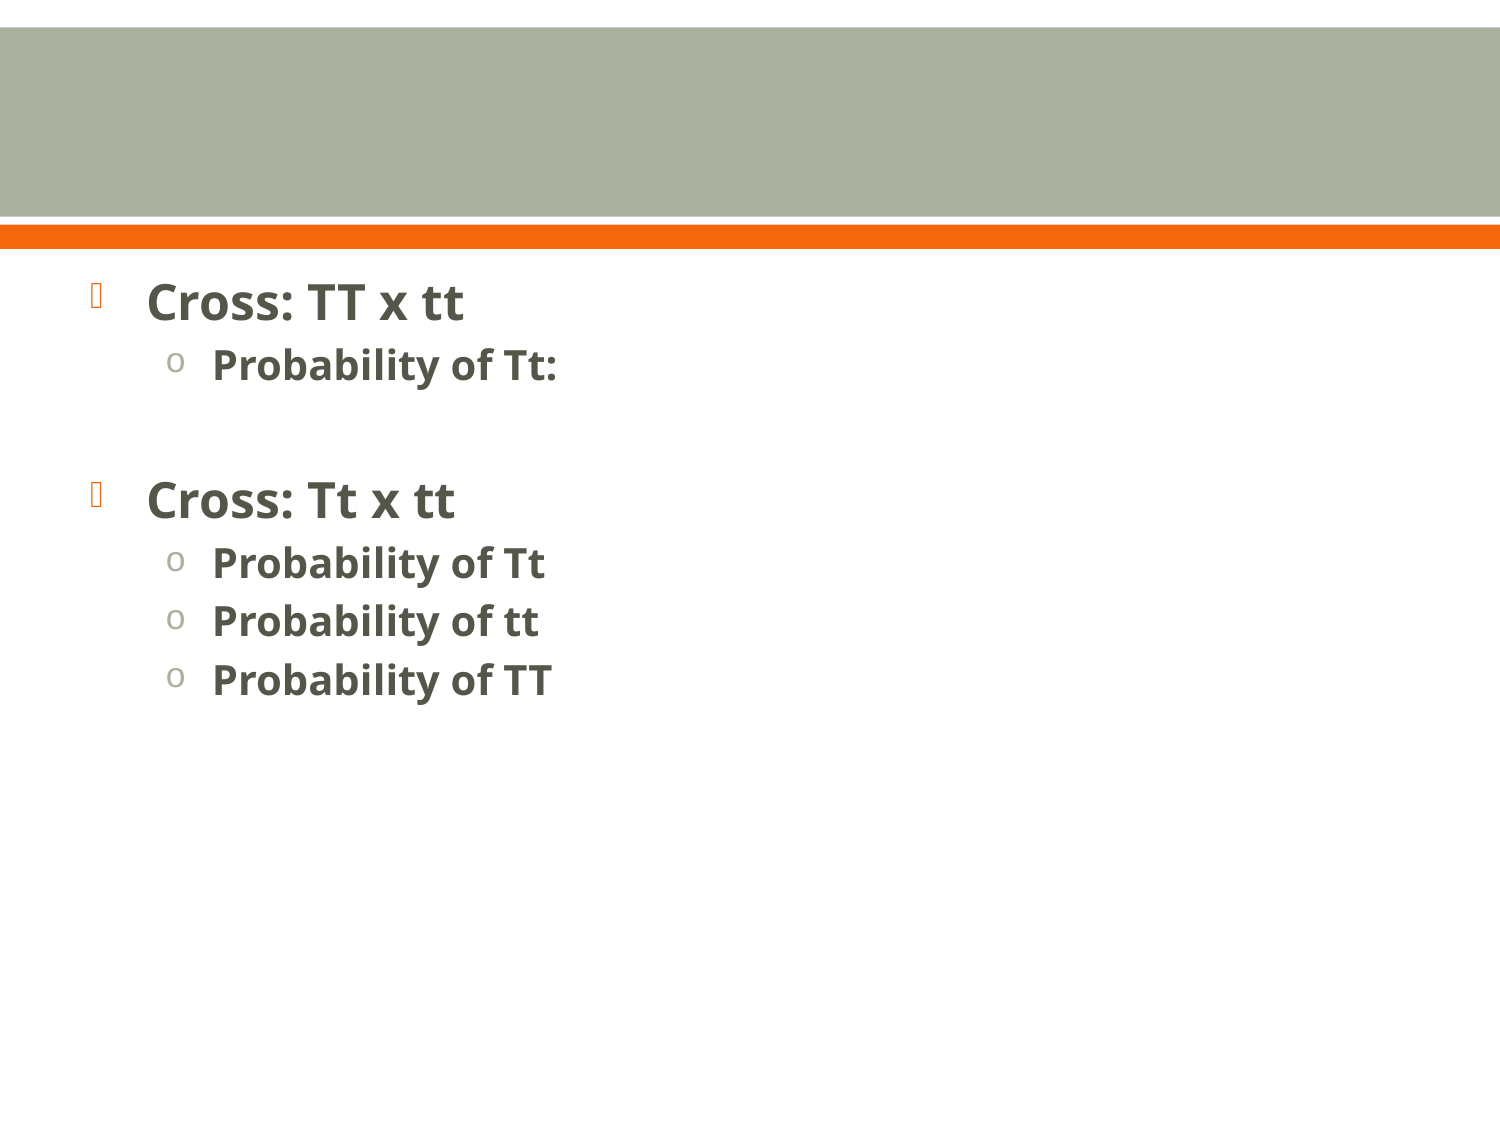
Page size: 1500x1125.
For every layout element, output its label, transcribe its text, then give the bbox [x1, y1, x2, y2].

list Cross: TT x tt Probability of Tt: Cross: Tt x tt Probability of Tt Probability of tt Probability of TT [75, 262, 1425, 1005]
